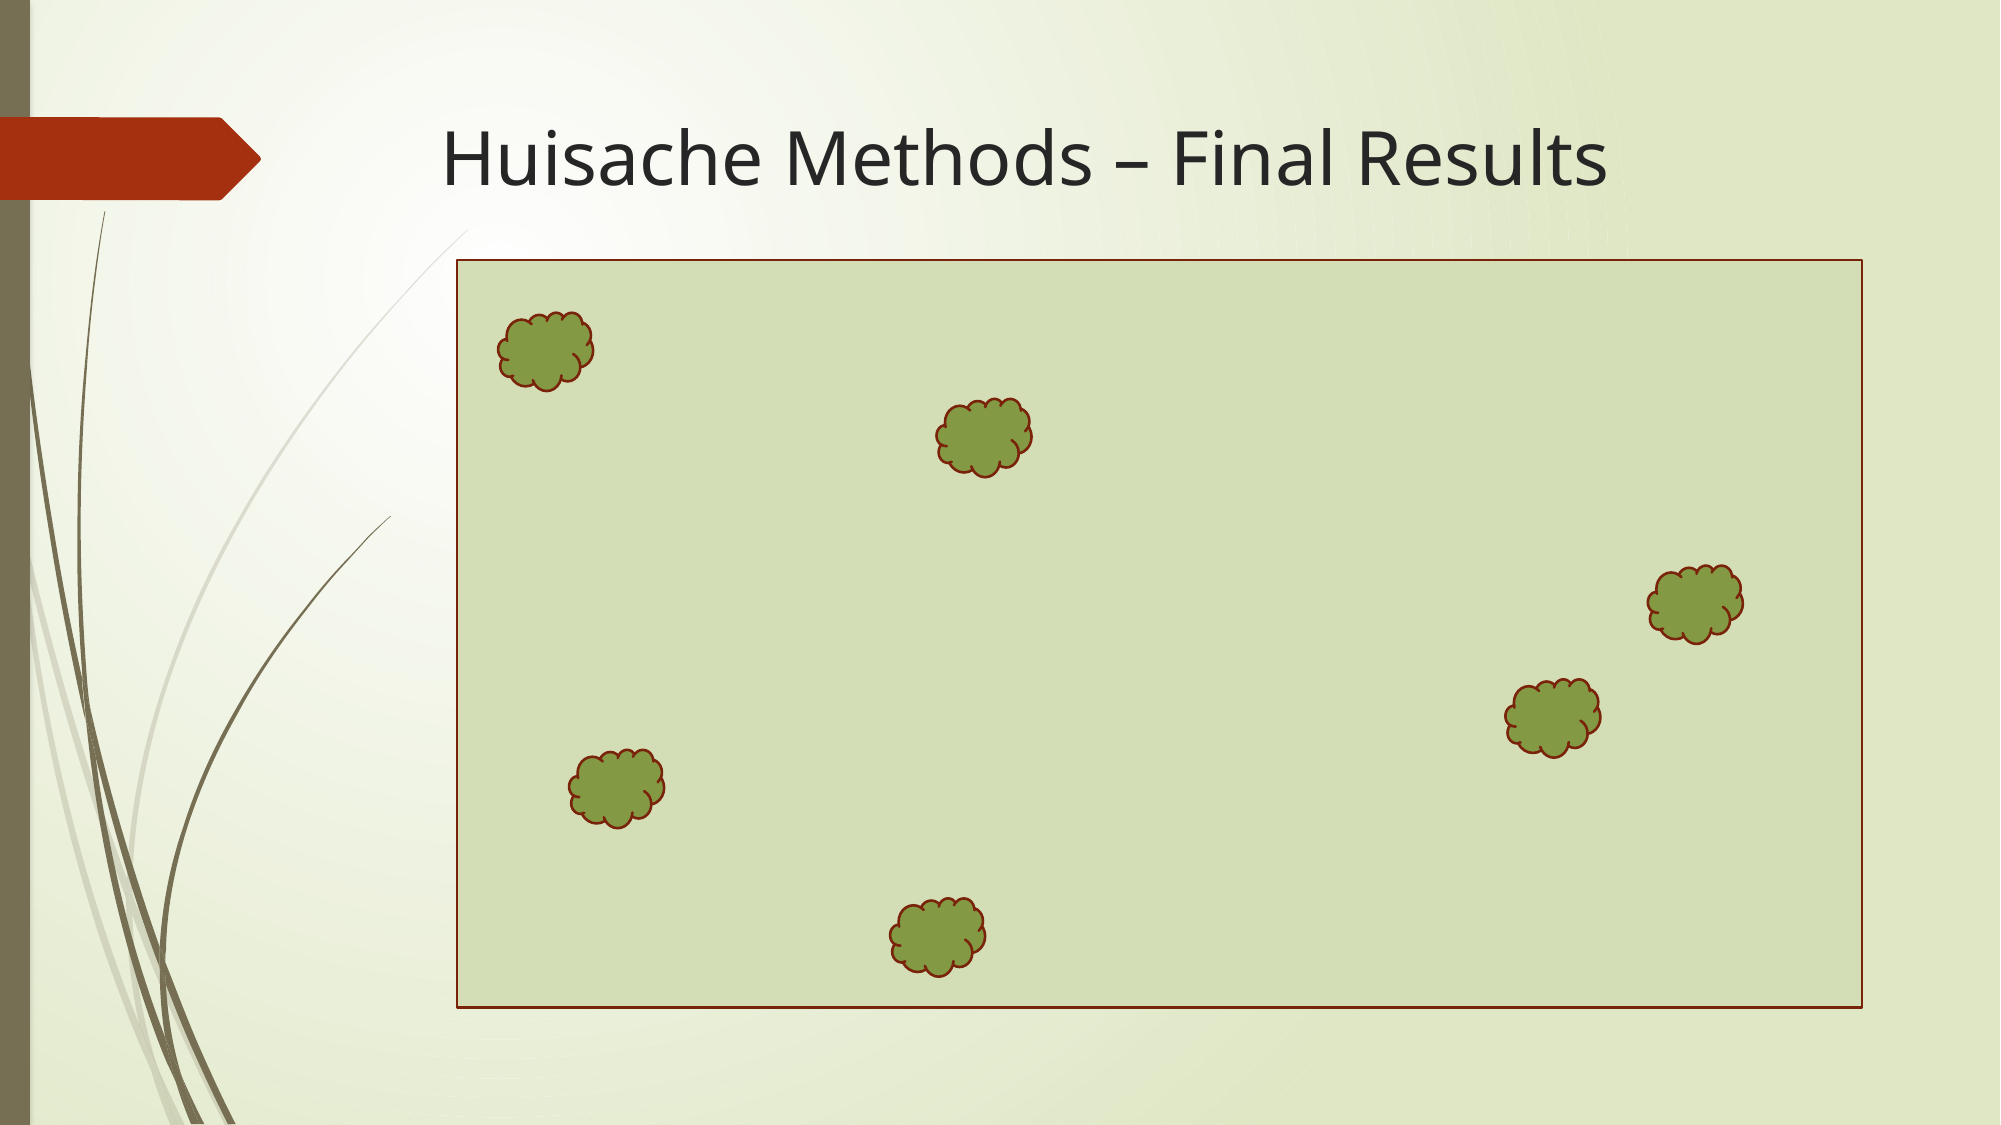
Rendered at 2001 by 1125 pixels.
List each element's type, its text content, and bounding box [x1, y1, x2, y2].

text_box [935, 397, 1033, 479]
text_box [1646, 564, 1745, 646]
text_box [496, 311, 595, 393]
text_box [888, 897, 987, 978]
title Huisache Methods – Final Results [425, 102, 1888, 313]
text_box [567, 748, 666, 830]
text_box [1504, 678, 1602, 759]
text_box [456, 259, 1863, 1009]
